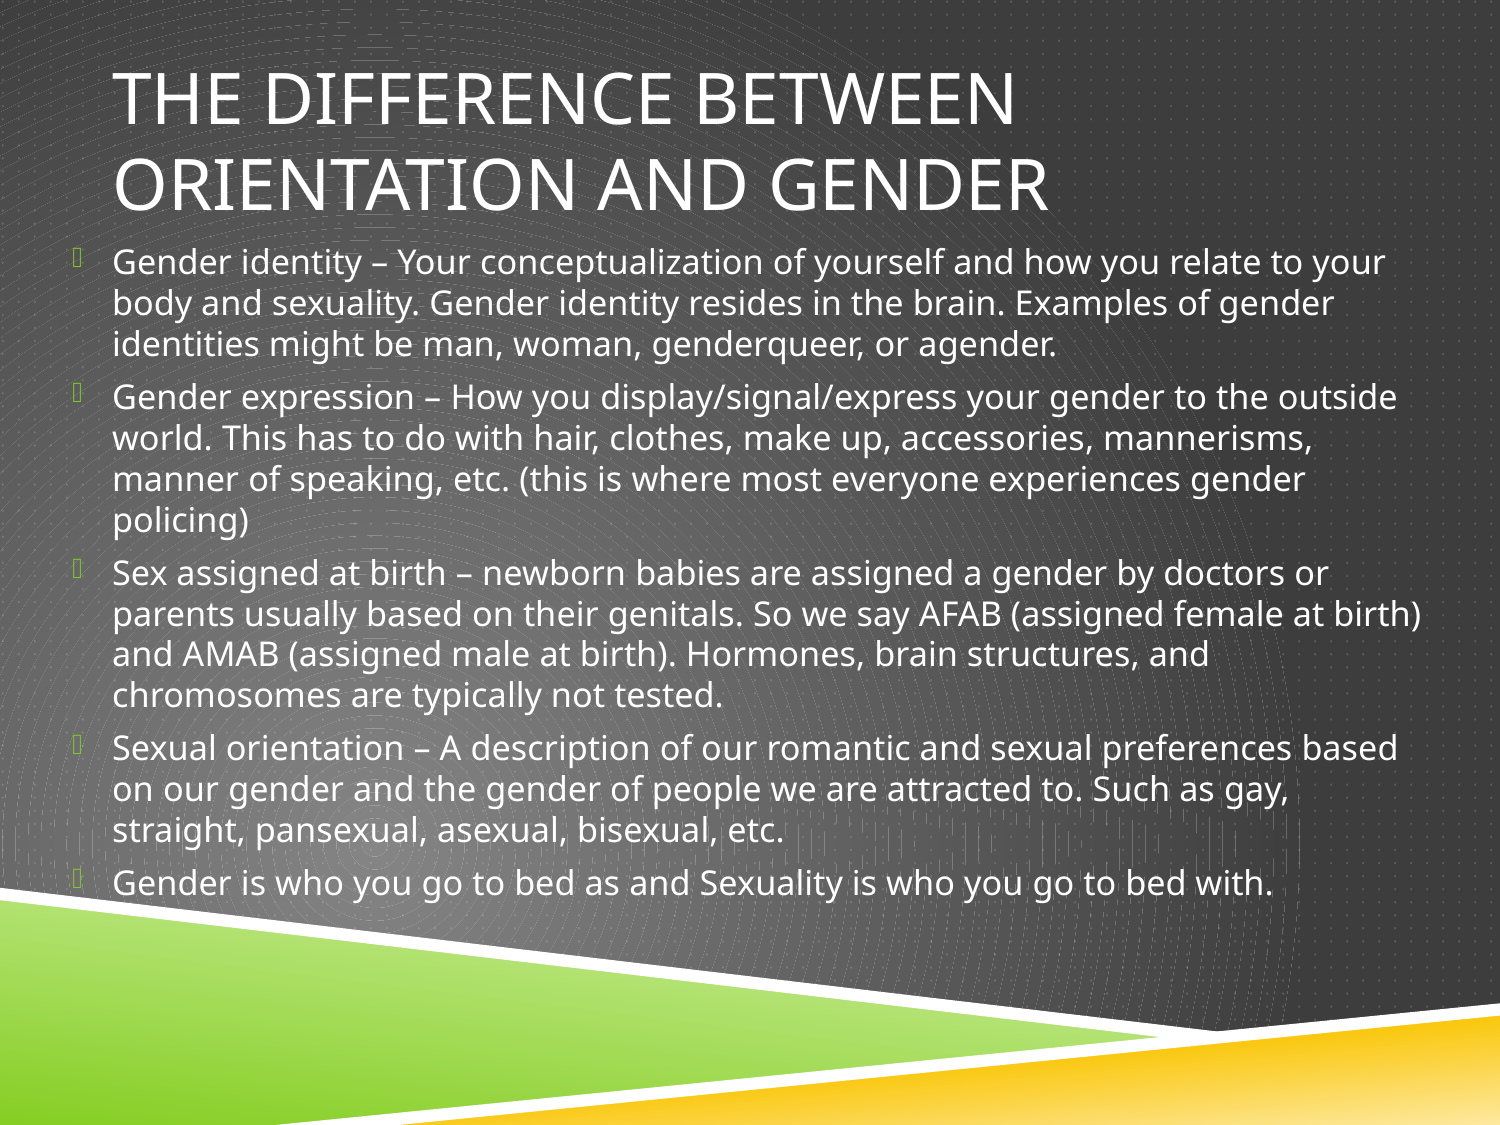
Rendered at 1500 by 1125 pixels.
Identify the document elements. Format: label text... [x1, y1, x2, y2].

title The difference between Orientation and gender [112, 45, 1388, 232]
list Gender identity – Your conceptualization of yourself and how you relate to your body and sexuality. Gender identity resides in the brain. Examples of gender identities might be man, woman, genderqueer, or agender. Gender expression – How you display/signal/express your gender to the outside world. This has to do with hair, clothes, make up, accessories, mannerisms, manner of speaking, etc. (this is where most everyone experiences gender policing) Sex assigned at birth – newborn babies are assigned a gender by doctors or parents usually based on their genitals. So we say AFAB (assigned female at birth) and AMAB (assigned male at birth). Hormones, brain structures, and chromosomes are typically not tested. Sexual orientation – A description of our romantic and sexual preferences based on our gender and the gender of people we are attracted to. Such as gay, straight, pansexual, asexual, bisexual, etc. Gender is who you go to bed as and Sexuality is who you go to bed with. [62, 232, 1432, 912]
